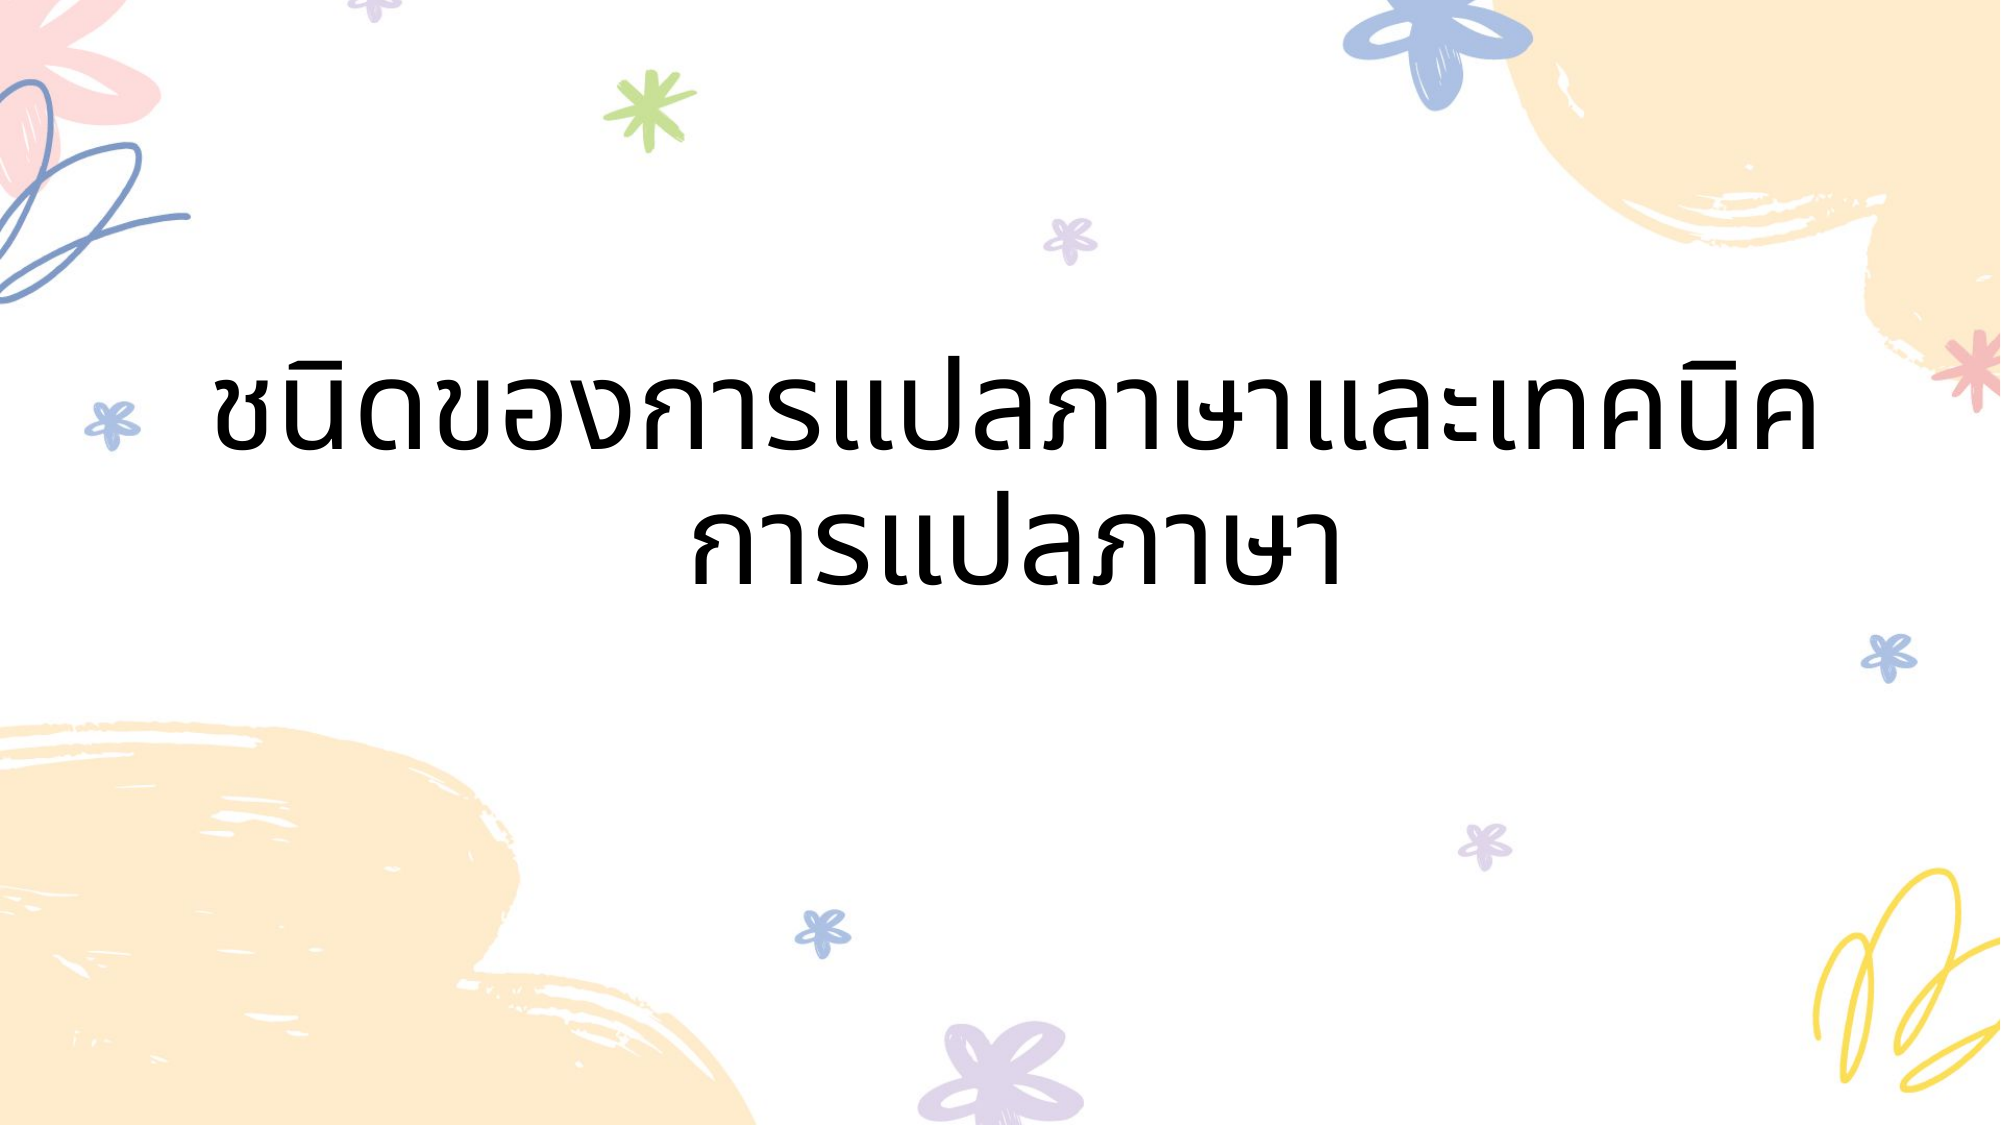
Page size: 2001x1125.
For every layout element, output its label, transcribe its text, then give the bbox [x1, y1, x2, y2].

picture [0, 0, 2001, 1125]
title ชนิดของการแปลภาษาและเทคนิคการแปลภาษา [177, 227, 1857, 619]
